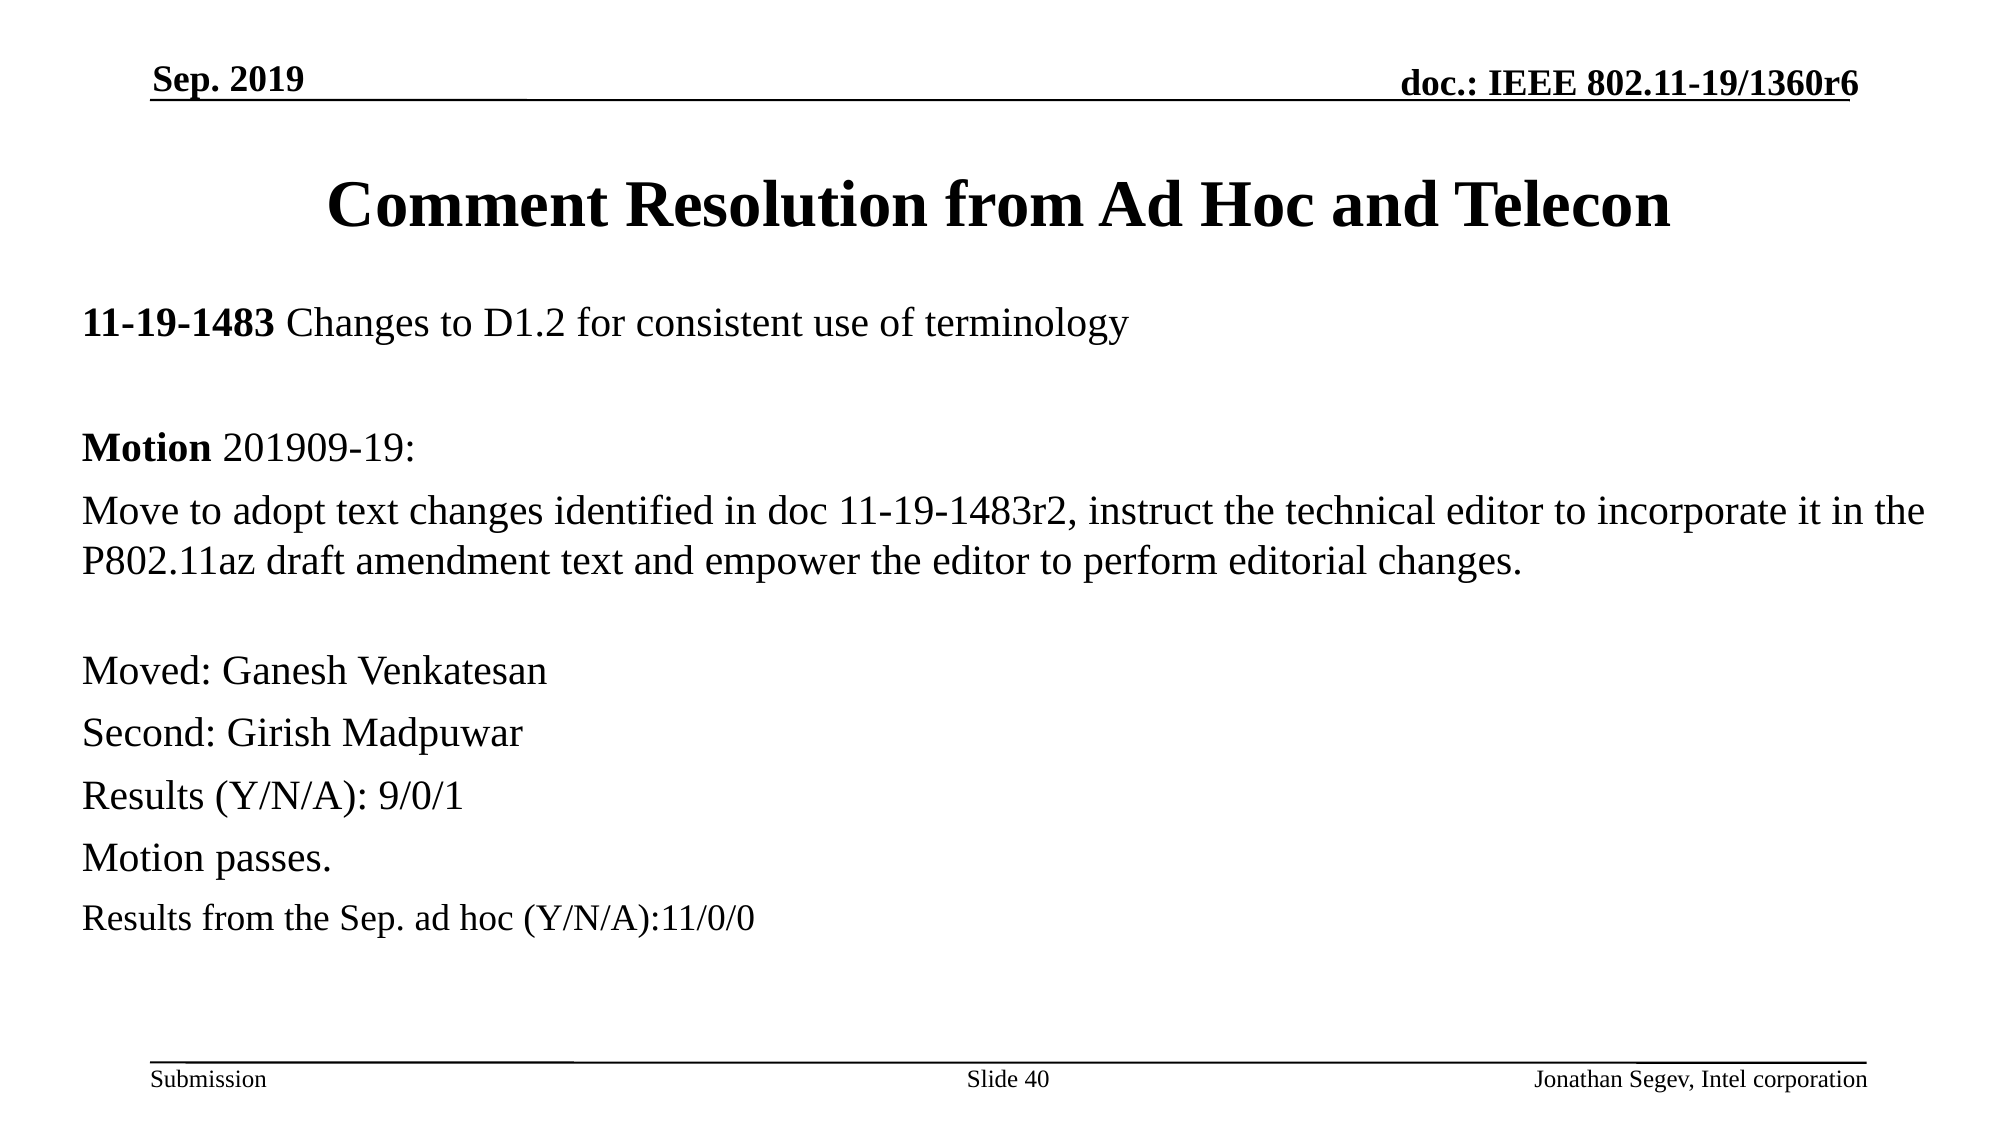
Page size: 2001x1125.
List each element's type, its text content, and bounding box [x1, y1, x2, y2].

list 11-19-1483 Changes to D1.2 for consistent use of terminology Motion 201909-19: Move to adopt text changes identified in doc 11-19-1483r2, instruct the technical editor to incorporate it in the P802.11az draft amendment text and empower the editor to perform editorial changes. Moved: Ganesh Venkatesan Second: Girish Madpuwar Results (Y/N/A): 9/0/1 Motion passes. Results from the Sep. ad hoc (Y/N/A):11/0/0 [66, 286, 1958, 1000]
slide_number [152, 54, 563, 100]
slide_number Slide 40 [950, 1061, 1067, 1123]
title Comment Resolution from Ad Hoc and Telecon [149, 112, 1850, 286]
footer Jonathan Segev, Intel corporation [1171, 1061, 1869, 1093]
